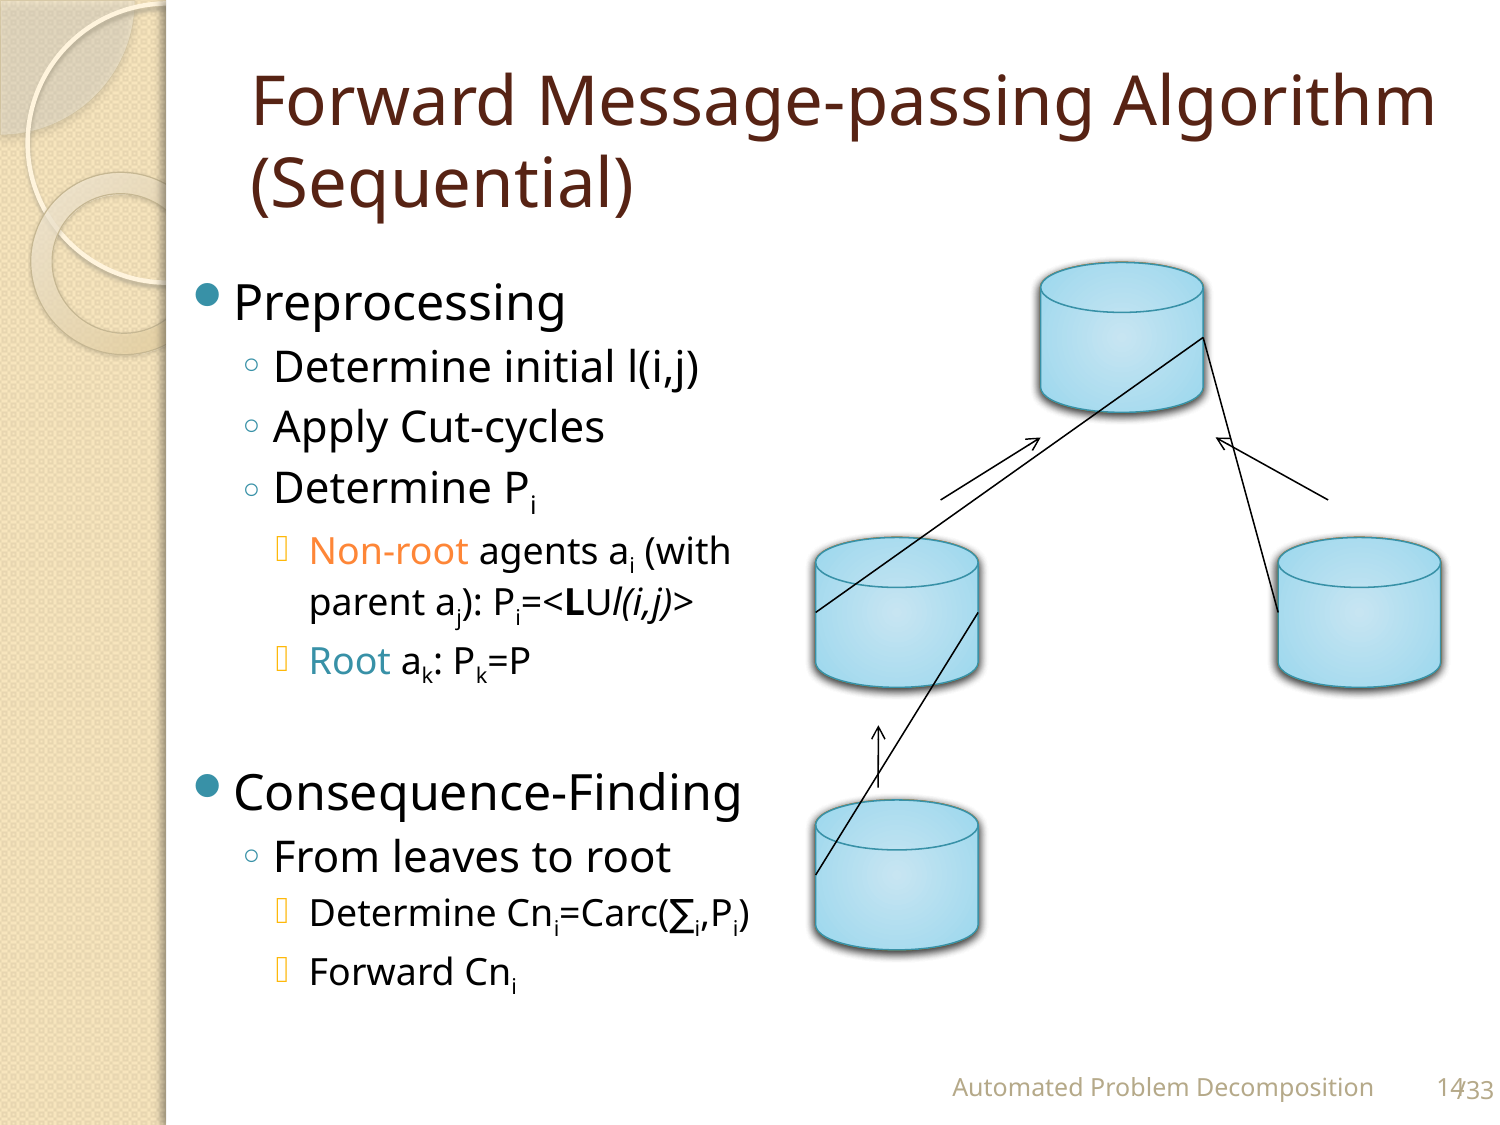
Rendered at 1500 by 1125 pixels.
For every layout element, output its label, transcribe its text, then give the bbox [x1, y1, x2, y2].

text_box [946, 362, 1073, 588]
footer Automated Problem Decomposition [937, 1034, 1413, 1113]
title Forward Message-passing Algorithm (Sequential) [235, 45, 1466, 233]
text_box [1277, 536, 1442, 689]
text_box [814, 799, 979, 951]
list Preprocessing Determine initial l(i,j) Apply Cut-cycles Determine Pi Non-root agents ai (with parent aj): Pi=<LUl(i,j)> Root ak: Pk=P Consequence-Finding From leaves to root Determine Cni=Carc(∑i,Pi) Forward Cni [165, 262, 819, 1019]
text_box [1039, 261, 1204, 412]
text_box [1311, 437, 1329, 501]
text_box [1177, 355, 1304, 594]
text_box /33 [1412, 1033, 1500, 1112]
text_box [1100, 363, 1170, 414]
text_box [814, 536, 979, 689]
